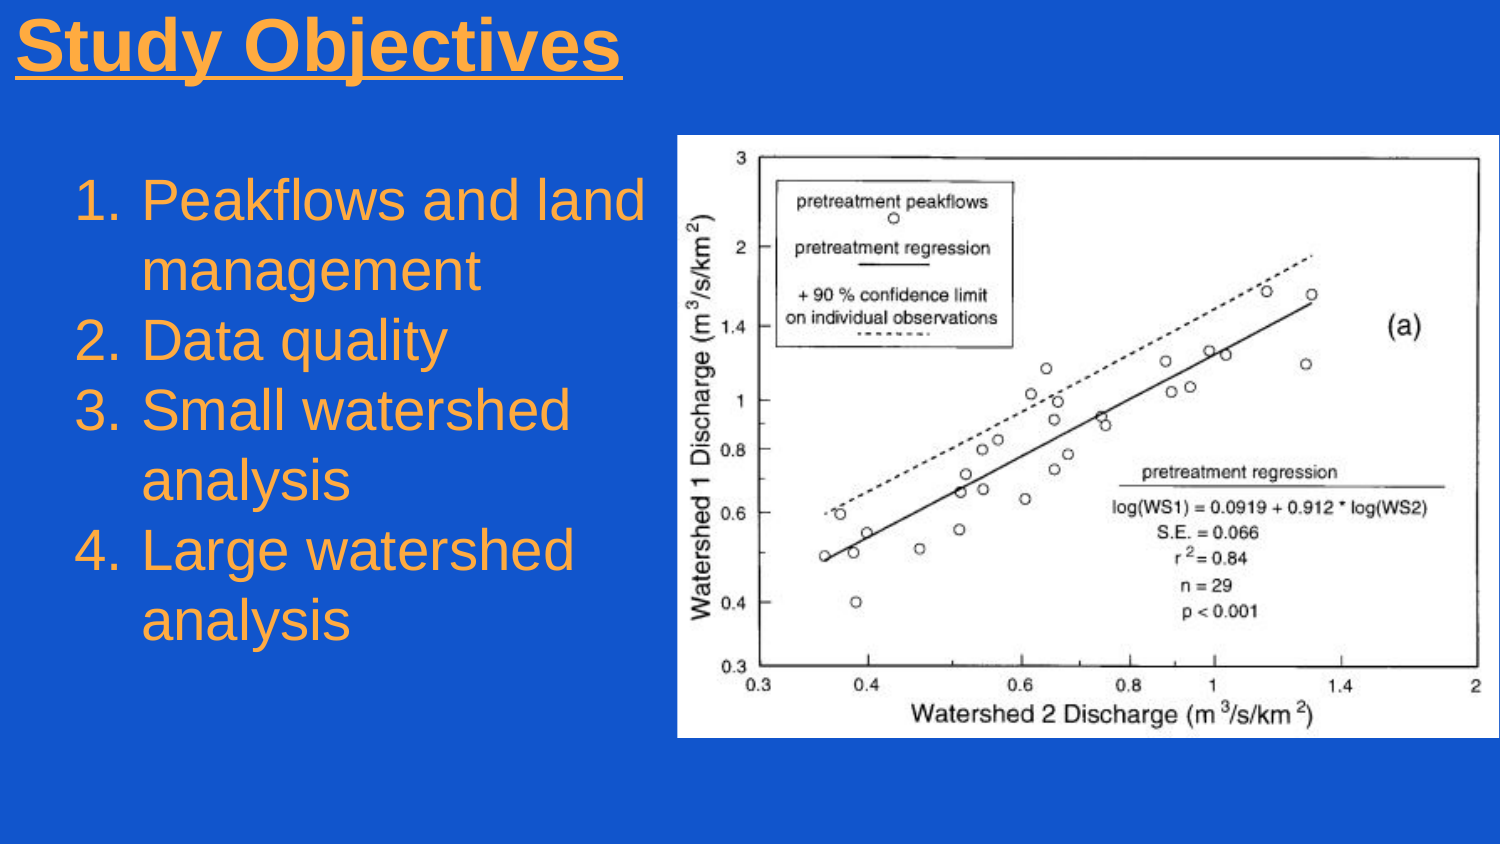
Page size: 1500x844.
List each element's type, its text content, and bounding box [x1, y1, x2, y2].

title Study Objectives [0, 0, 678, 102]
subtitle Peakflows and land management Data quality Small watershed analysis Large watershed analysis [51, 147, 678, 769]
picture [677, 135, 1500, 738]
